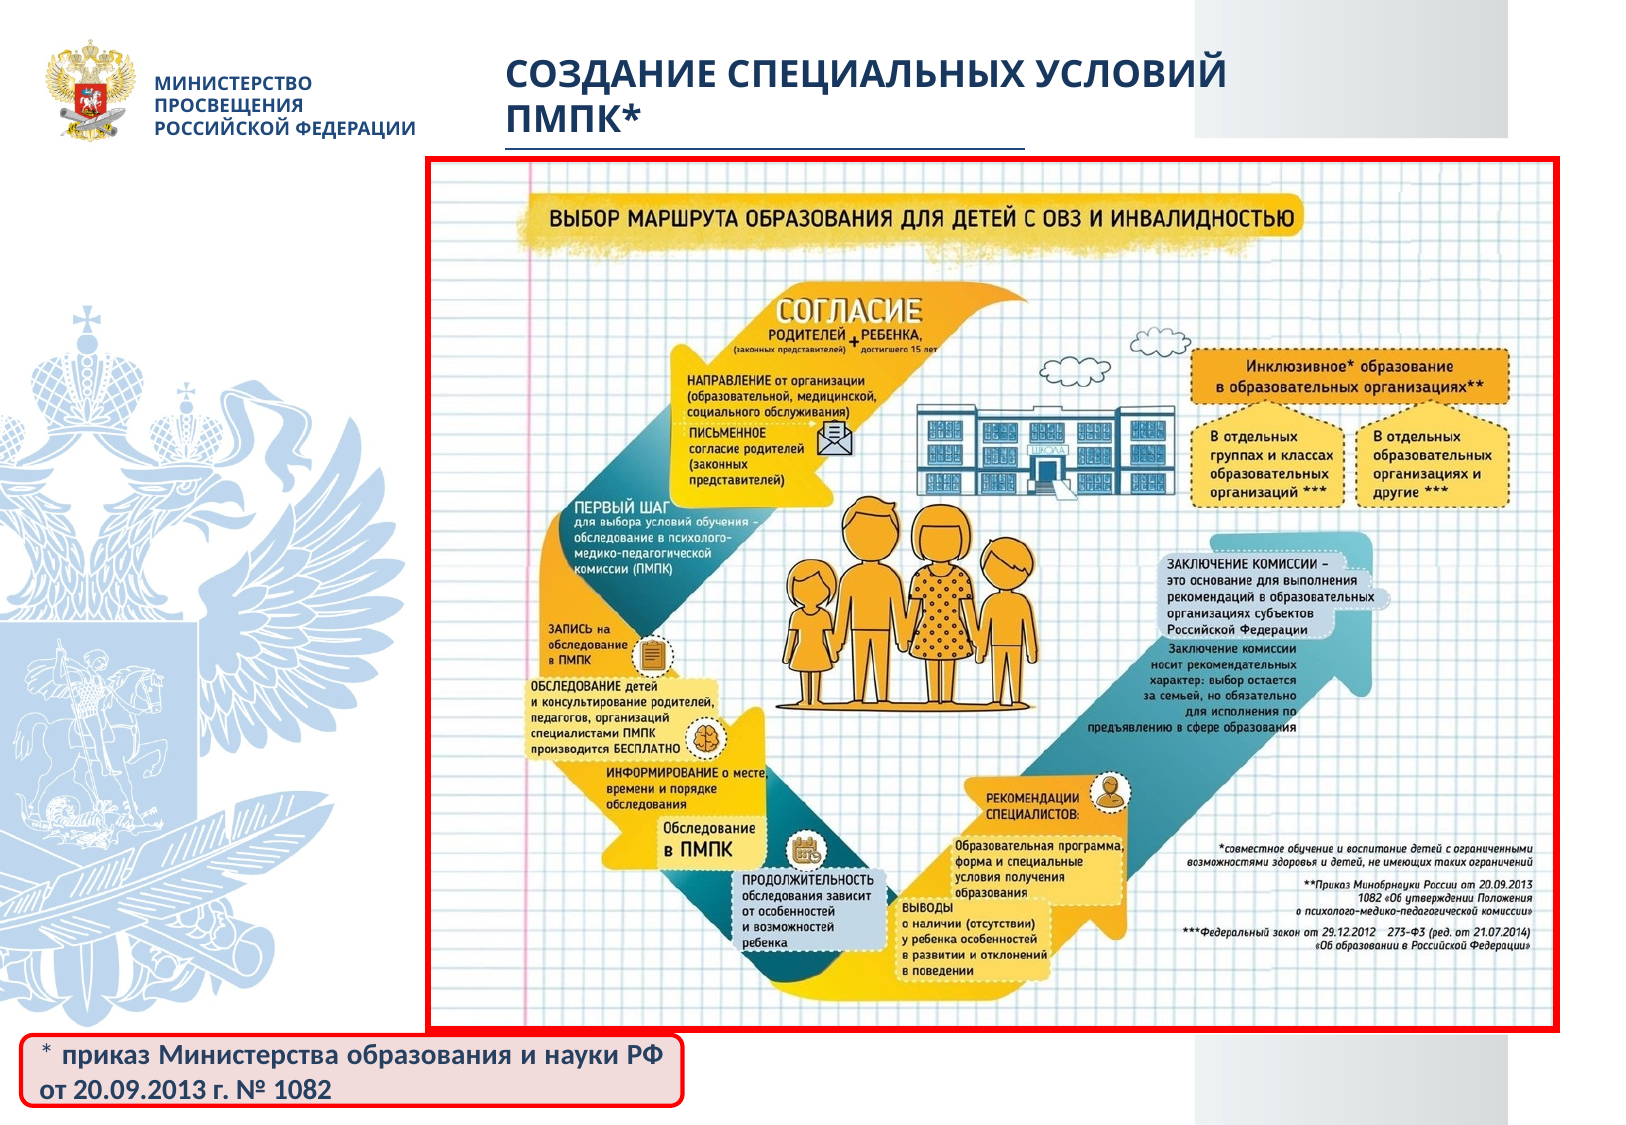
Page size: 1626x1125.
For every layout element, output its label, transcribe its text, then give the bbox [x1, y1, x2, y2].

picture [150, 64, 388, 150]
picture [430, 161, 1554, 1027]
picture [0, 0, 1626, 1125]
text_box * приказ Министерства образования и науки РФ от 20.09.2013 г. № 1082 [18, 1032, 685, 1108]
text_box МИНИСТЕРСТВО ПРОСВЕЩЕНИЯ РОССИЙСКОЙ ФЕДЕРАЦИИ [139, 0, 470, 227]
text_box СОЗДАНИЕ СПЕЦИАЛЬНЫХ УСЛОВИЙ ПМПК* [490, 42, 1557, 149]
